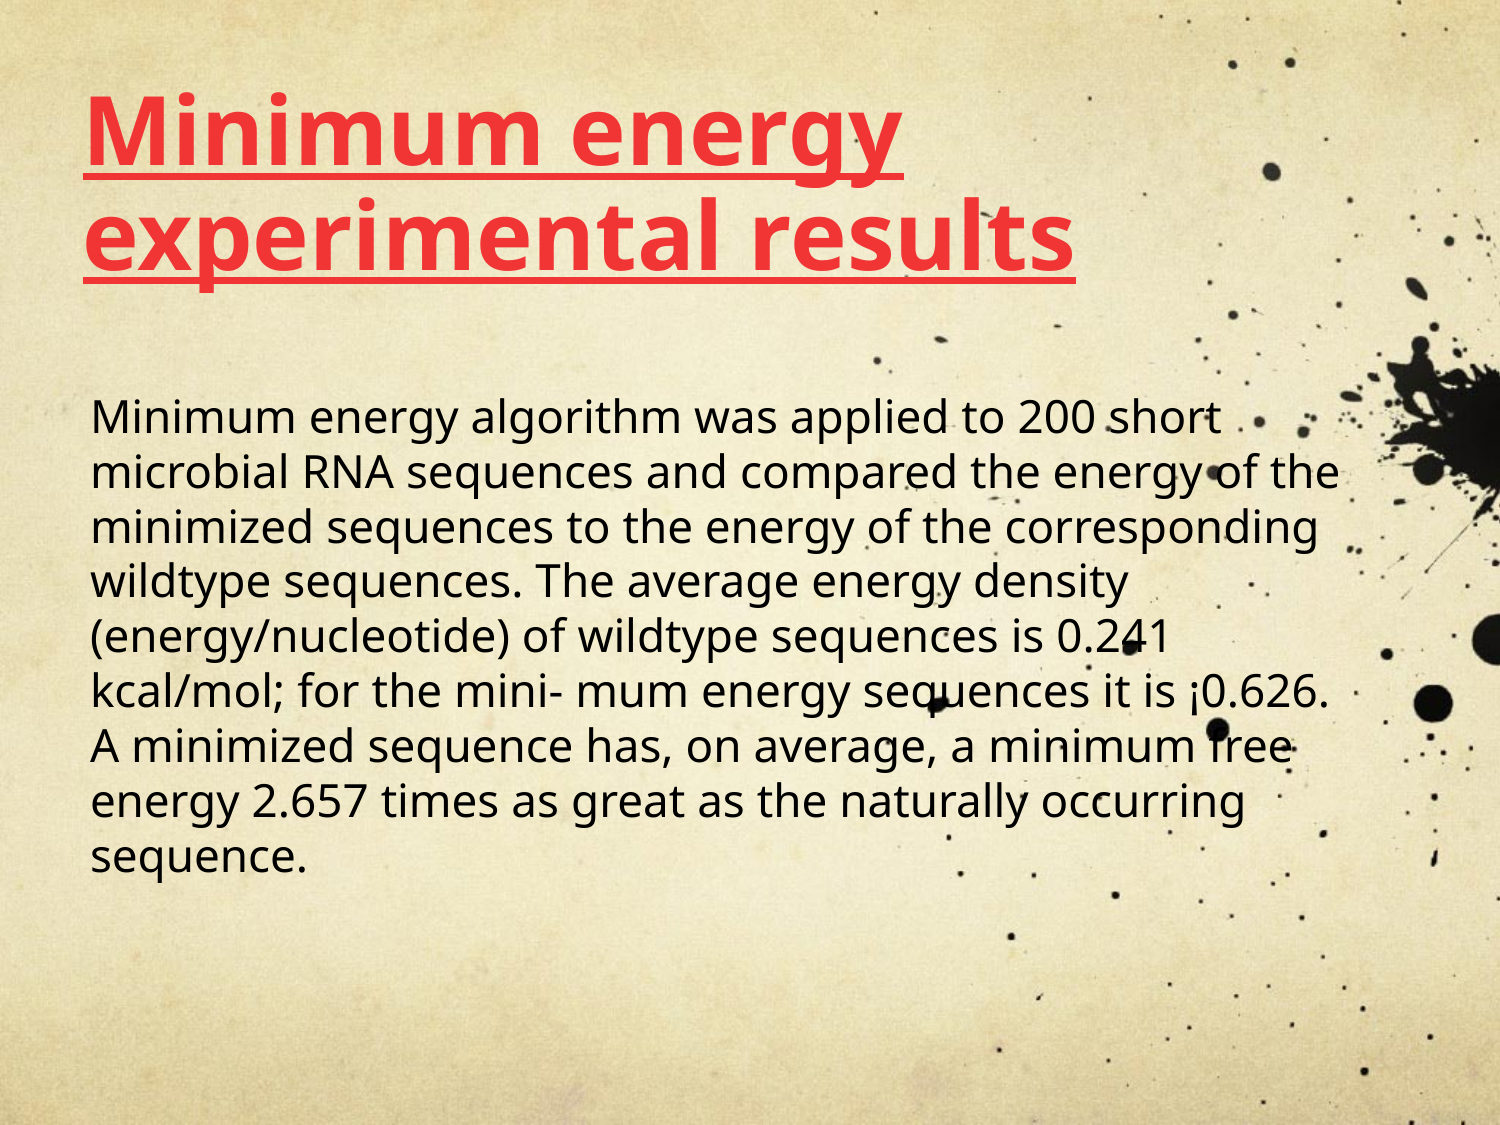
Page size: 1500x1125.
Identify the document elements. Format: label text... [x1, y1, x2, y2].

list Minimum energy algorithm was applied to 200 short microbial RNA sequences and compared the energy of the minimized sequences to the energy of the corresponding wildtype sequences. The average energy density (energy/nucleotide) of wildtype sequences is 0.241 kcal/mol; for the mini- mum energy sequences it is ¡0.626. A minimized sequence has, on average, a minimum free energy 2.657 times as great as the naturally occurring sequence. [75, 387, 1350, 900]
picture [0, 0, 1500, 1125]
title Minimum energy experimental results [75, 65, 1350, 290]
